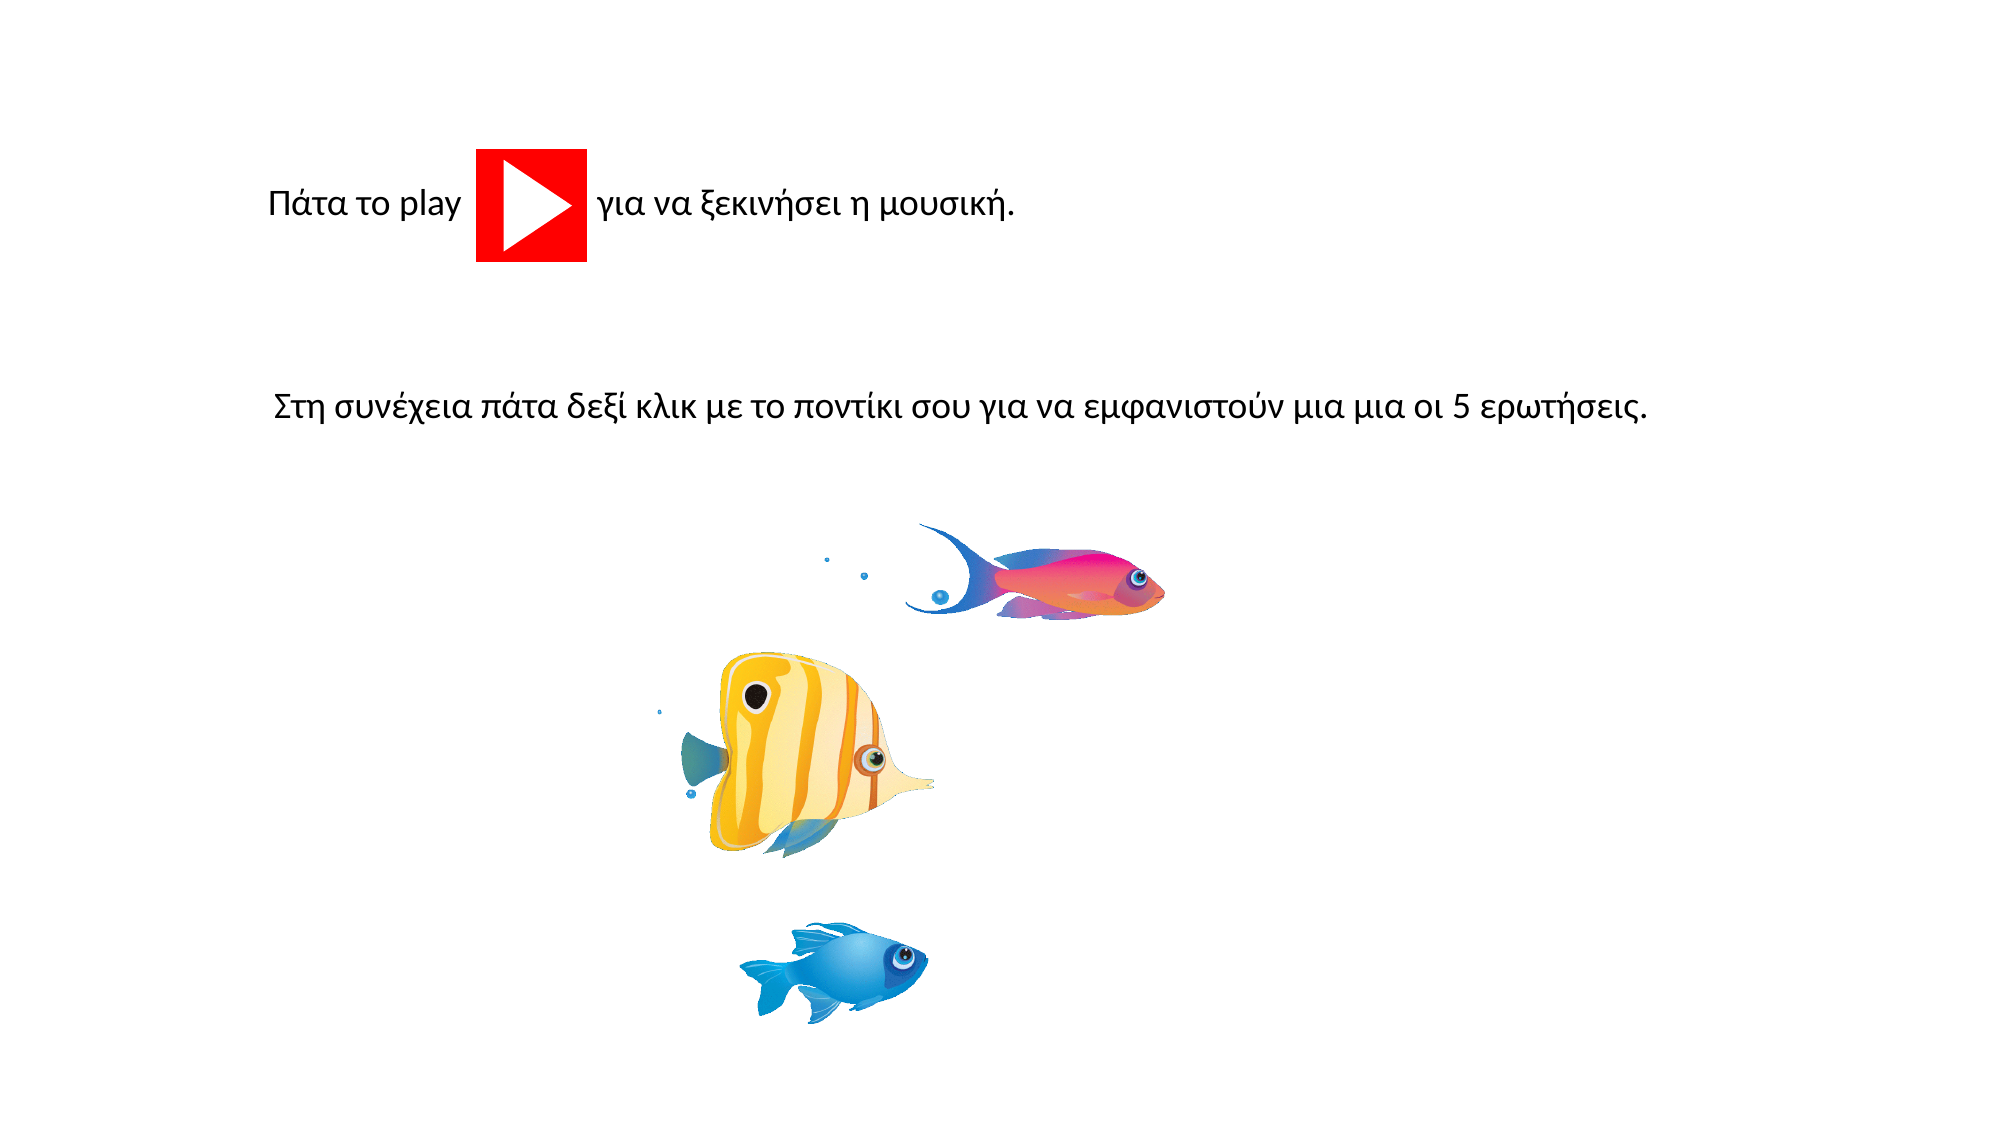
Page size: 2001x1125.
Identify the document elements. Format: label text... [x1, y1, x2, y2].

text_box Πάτα το play για να ξεκινήσει η μουσική. [253, 170, 476, 231]
picture [632, 486, 1220, 1074]
text_box Στη συνέχεια πάτα δεξί κλικ με το ποντίκι σου για να εμφανιστούν μια μια οι 5 ερωτήσεις. [259, 374, 1665, 434]
text_box [476, 149, 587, 262]
text_box [503, 159, 573, 252]
text_box Πάτα το play για να ξεκινήσει η μουσική. [587, 170, 1040, 231]
